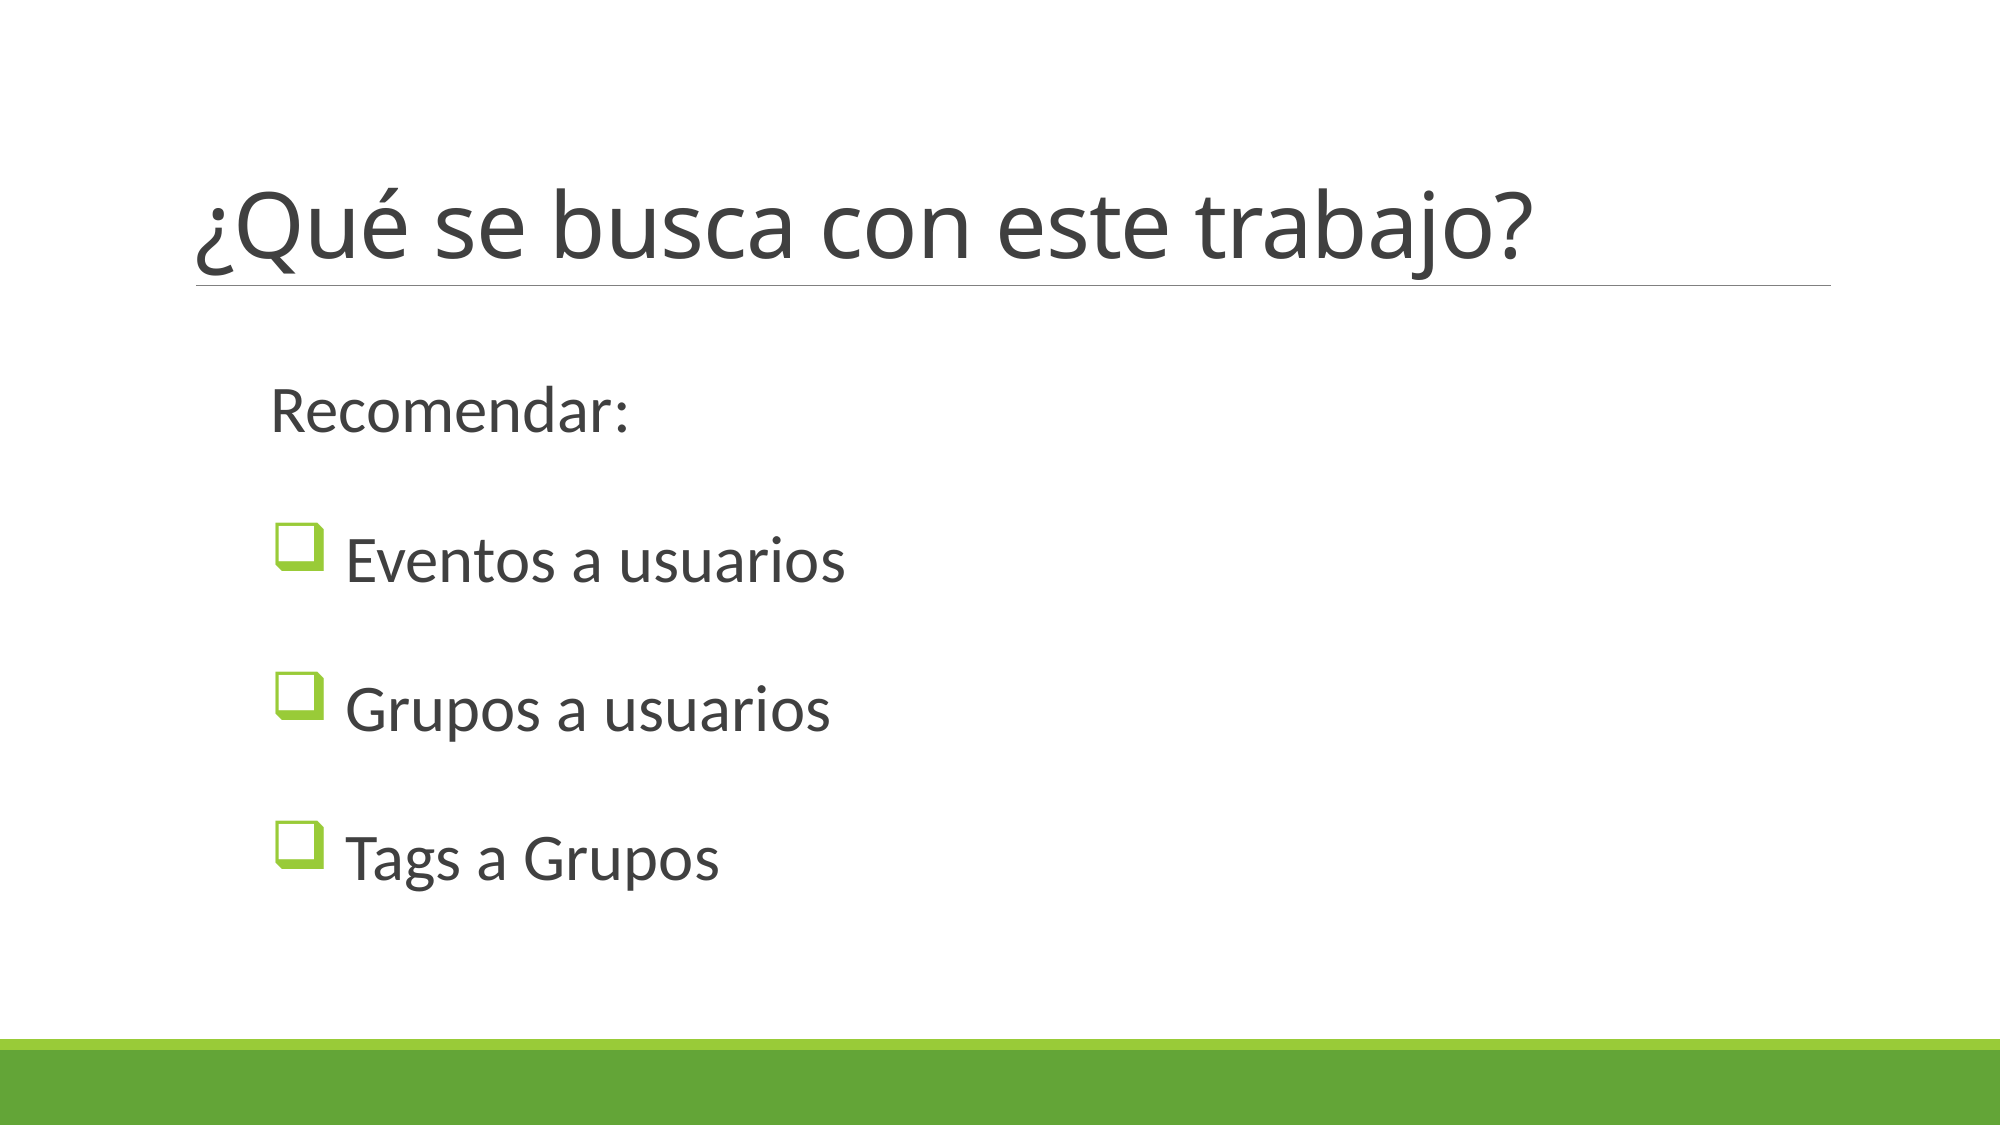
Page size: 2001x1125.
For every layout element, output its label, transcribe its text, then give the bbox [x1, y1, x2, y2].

title ¿Qué se busca con este trabajo? [180, 47, 1830, 285]
list Recomendar: Eventos a usuarios Grupos a usuarios Tags a Grupos [270, 318, 1091, 979]
